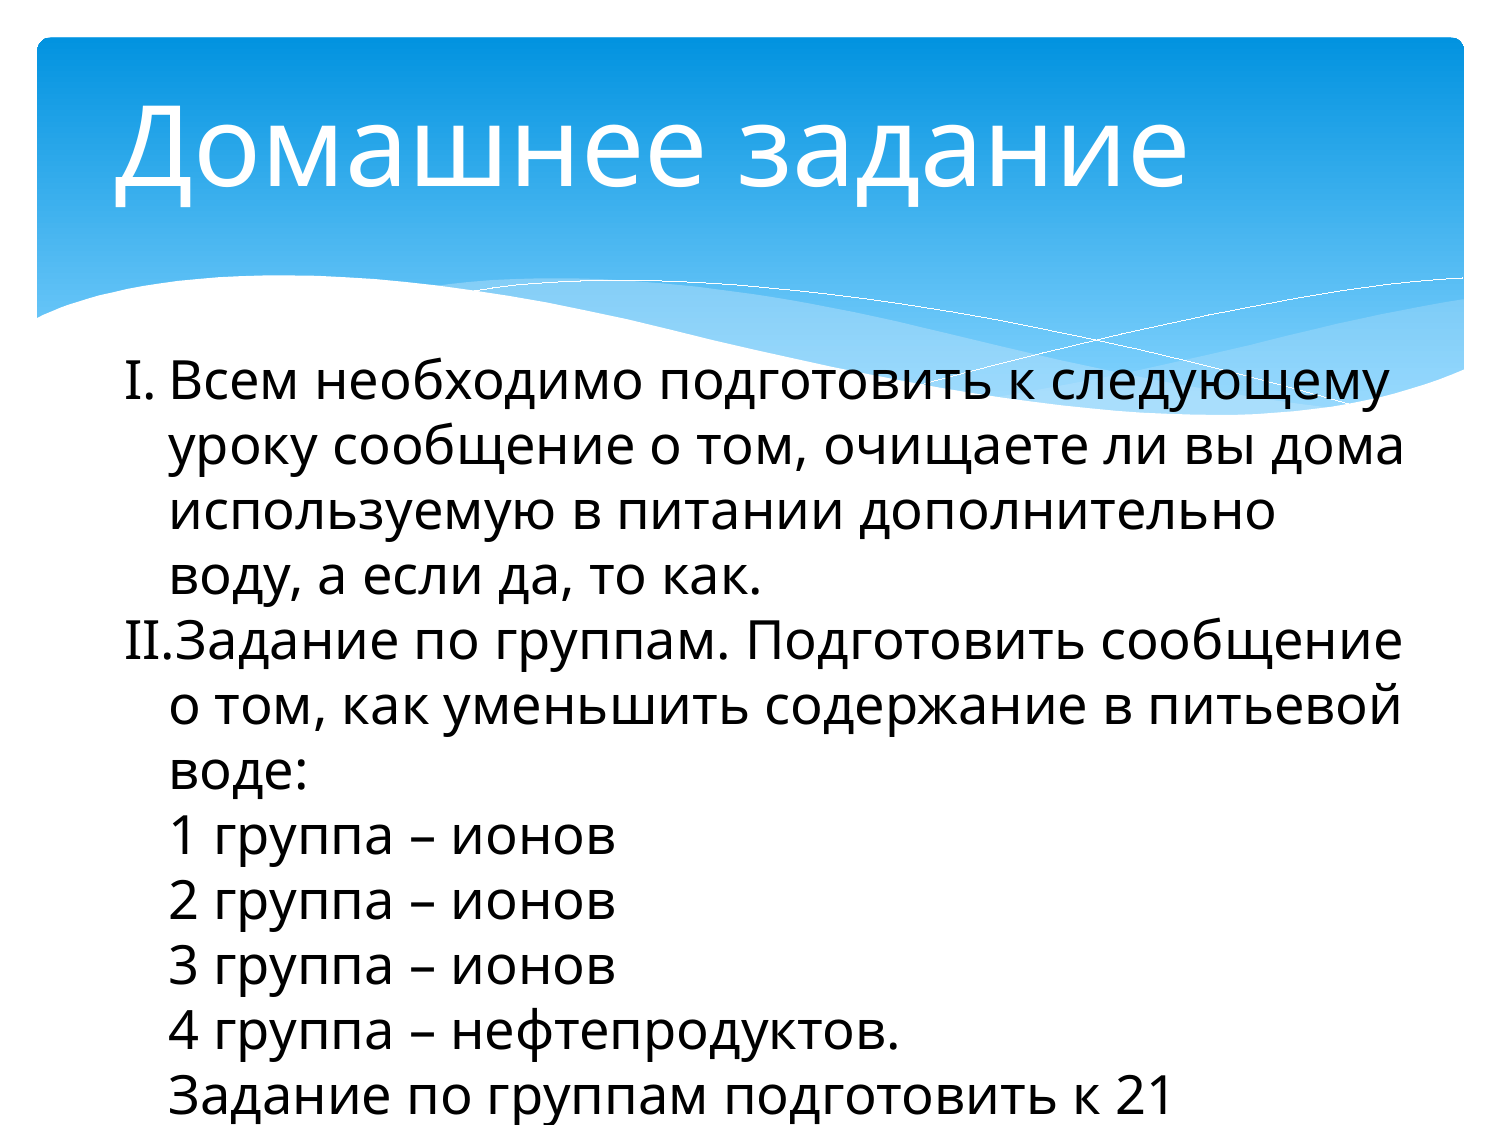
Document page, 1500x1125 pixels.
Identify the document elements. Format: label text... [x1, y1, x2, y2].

text_box Домашнее задание [101, 66, 1207, 217]
